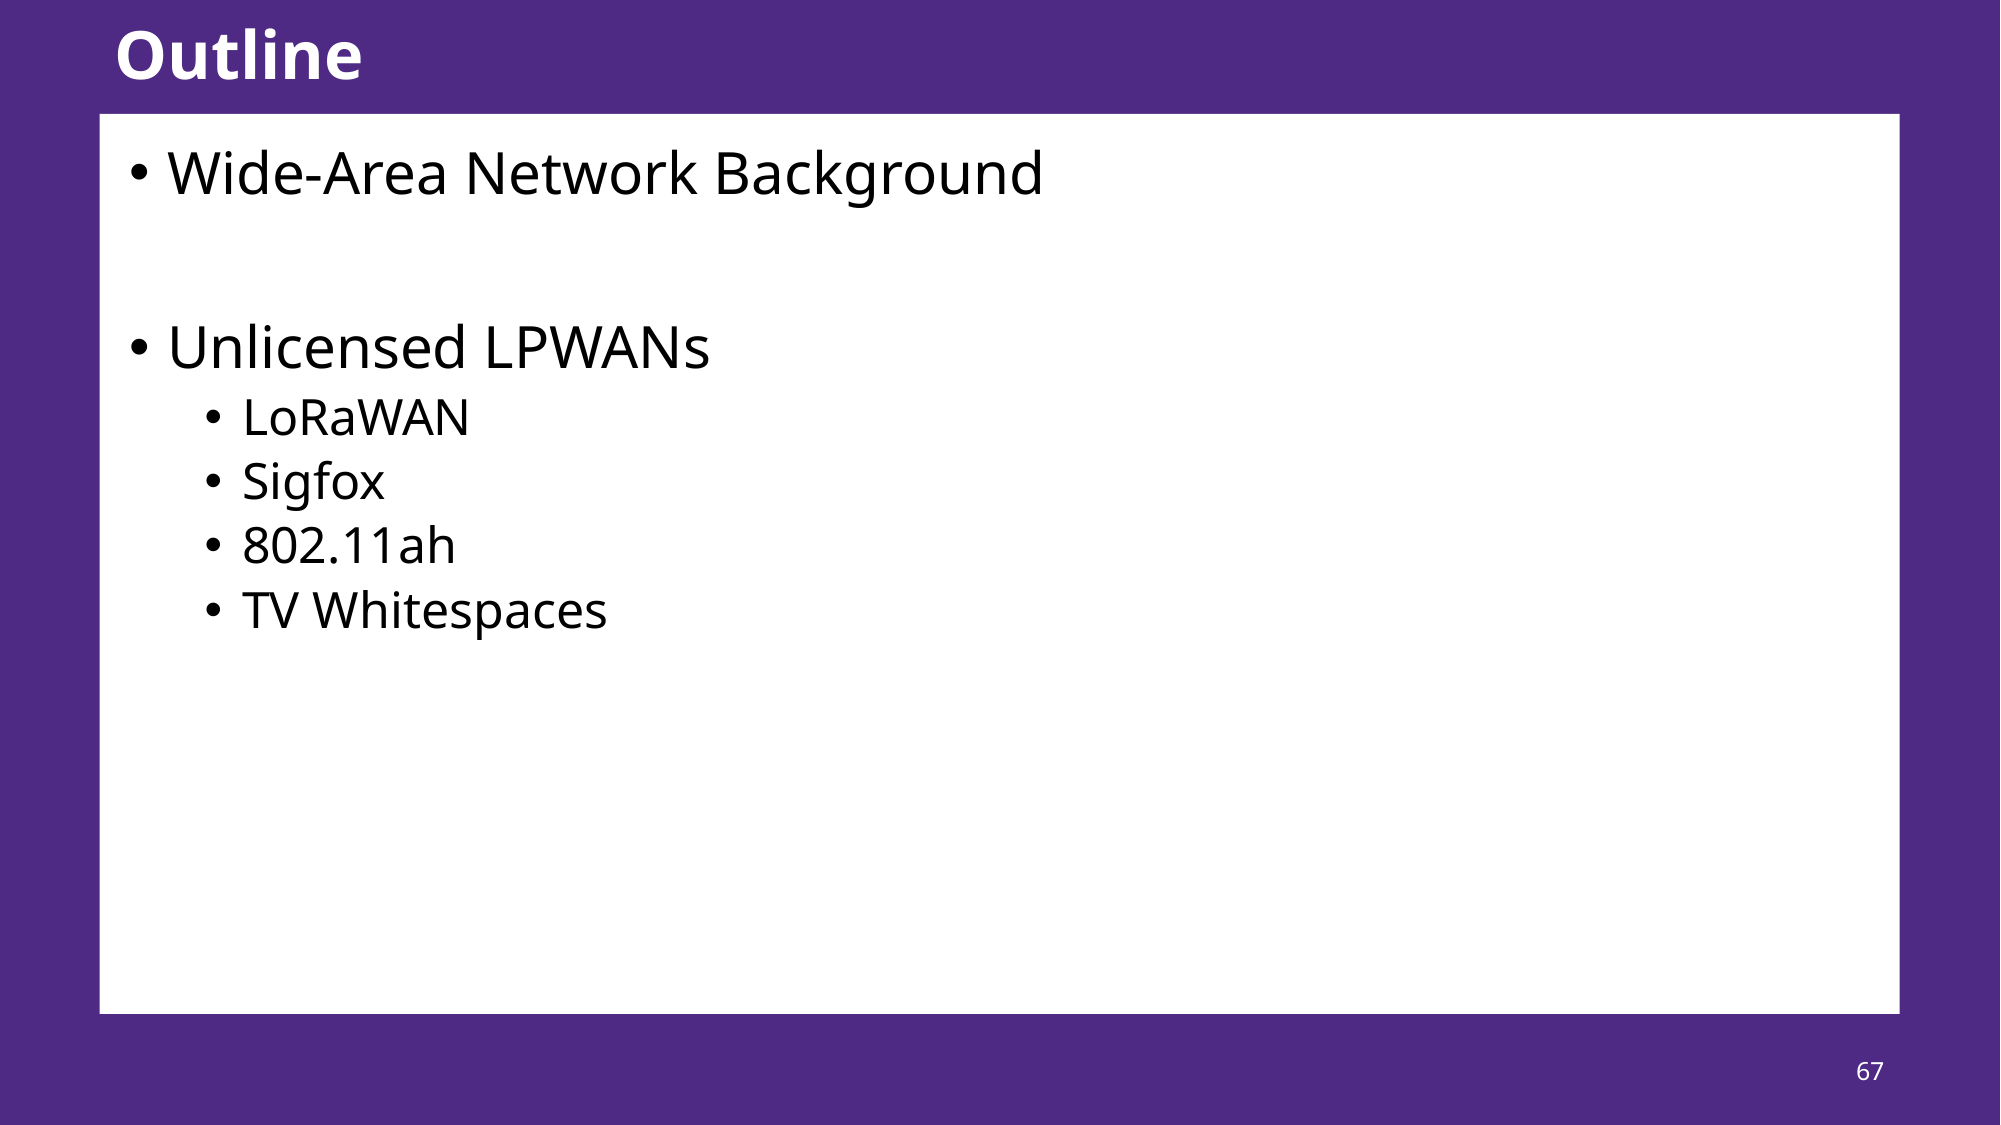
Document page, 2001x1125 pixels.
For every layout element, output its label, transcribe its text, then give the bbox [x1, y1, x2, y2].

list Wide-Area Network Background Unlicensed LPWANs LoRaWAN Sigfox 802.11ah TV Whitespaces [99, 114, 1900, 1014]
title Outline [99, 1, 1900, 114]
slide_number 67 [1749, 1042, 1900, 1103]
